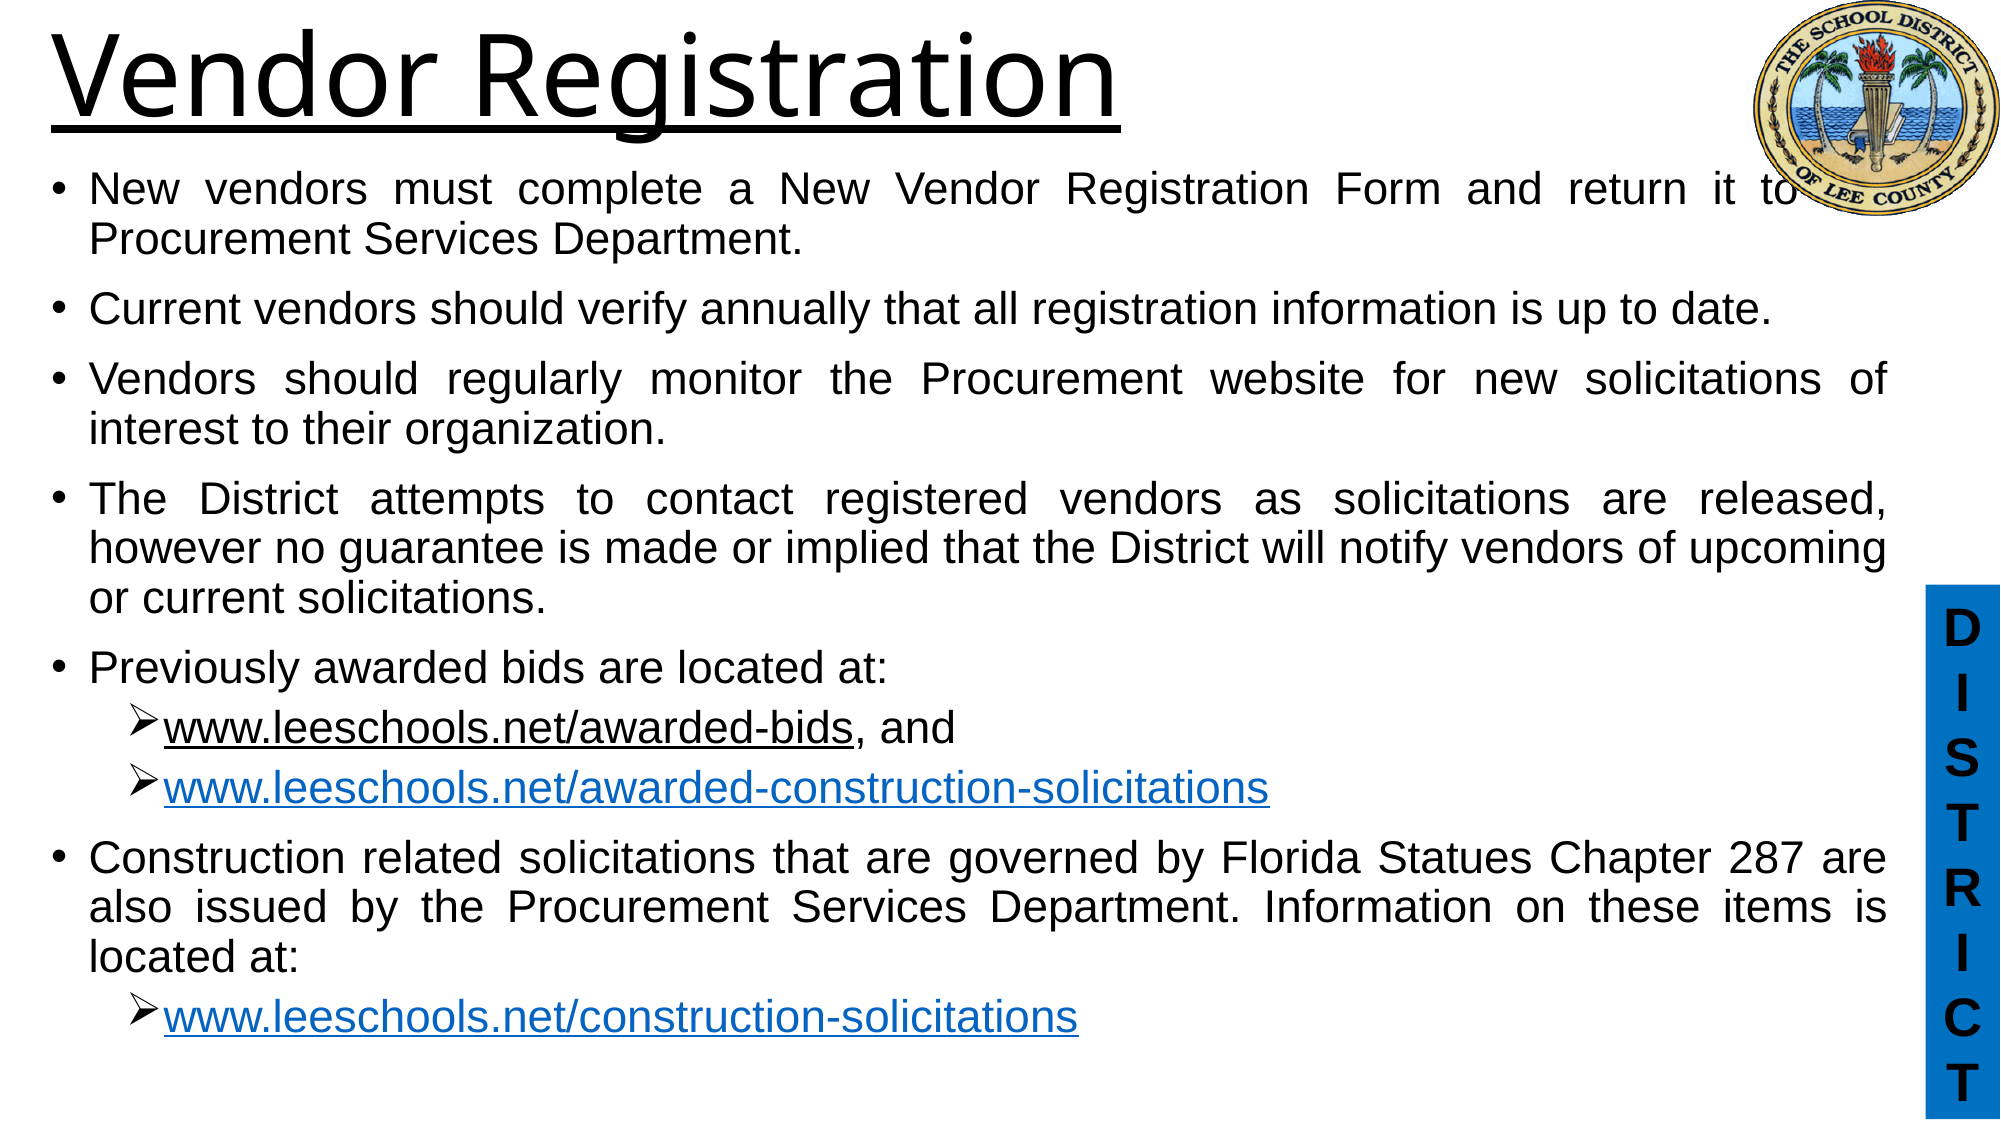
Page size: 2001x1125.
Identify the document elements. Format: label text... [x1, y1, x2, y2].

title Vendor Registration [35, 0, 1725, 157]
picture [1753, 0, 2000, 216]
list New vendors must complete a New Vendor Registration Form and return it to the Procurement Services Department. Current vendors should verify annually that all registration information is up to date. Vendors should regularly monitor the Procurement website for new solicitations of interest to their organization. The District attempts to contact registered vendors as solicitations are released, however no guarantee is made or implied that the District will notify vendors of upcoming or current solicitations. Previously awarded bids are located at: www.leeschools.net/awarded-bids, and www.leeschools.net/awarded-construction-solicitations Construction related solicitations that are governed by Florida Statues Chapter 287 are also issued by the Procurement Services Department. Information on these items is located at: www.leeschools.net/construction-solicitations [35, 157, 1904, 1111]
text_box DISTRICT [1925, 584, 2000, 1120]
